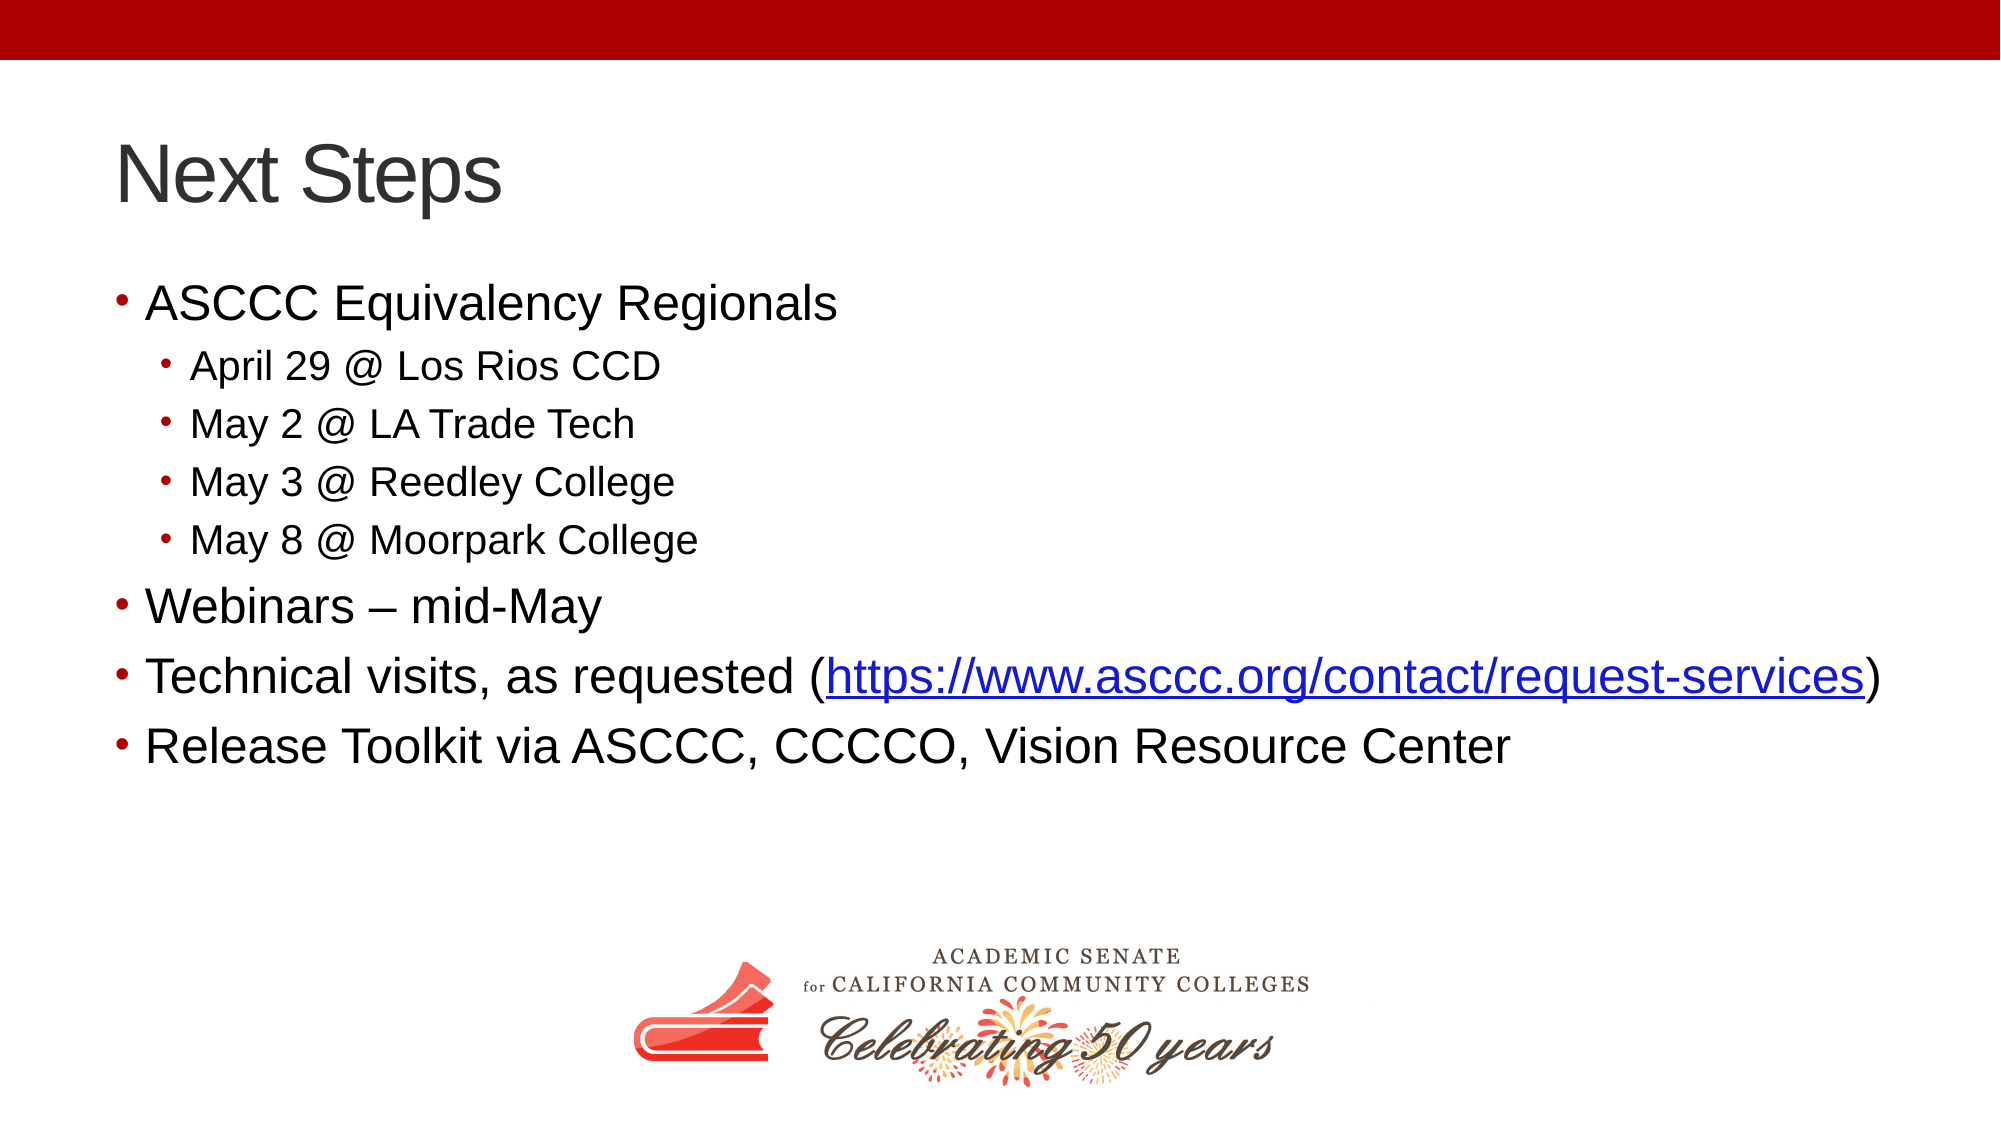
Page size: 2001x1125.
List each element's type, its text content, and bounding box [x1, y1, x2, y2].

title Next Steps [99, 87, 1900, 250]
list ASCCC Equivalency Regionals April 29 @ Los Rios CCD May 2 @ LA Trade Tech May 3 @ Reedley College May 8 @ Moorpark College Webinars – mid-May Technical visits, as requested (https://www.asccc.org/contact/request-services) Release Toolkit via ASCCC, CCCCO, Vision Resource Center [99, 262, 1900, 1063]
picture [628, 916, 1372, 1090]
